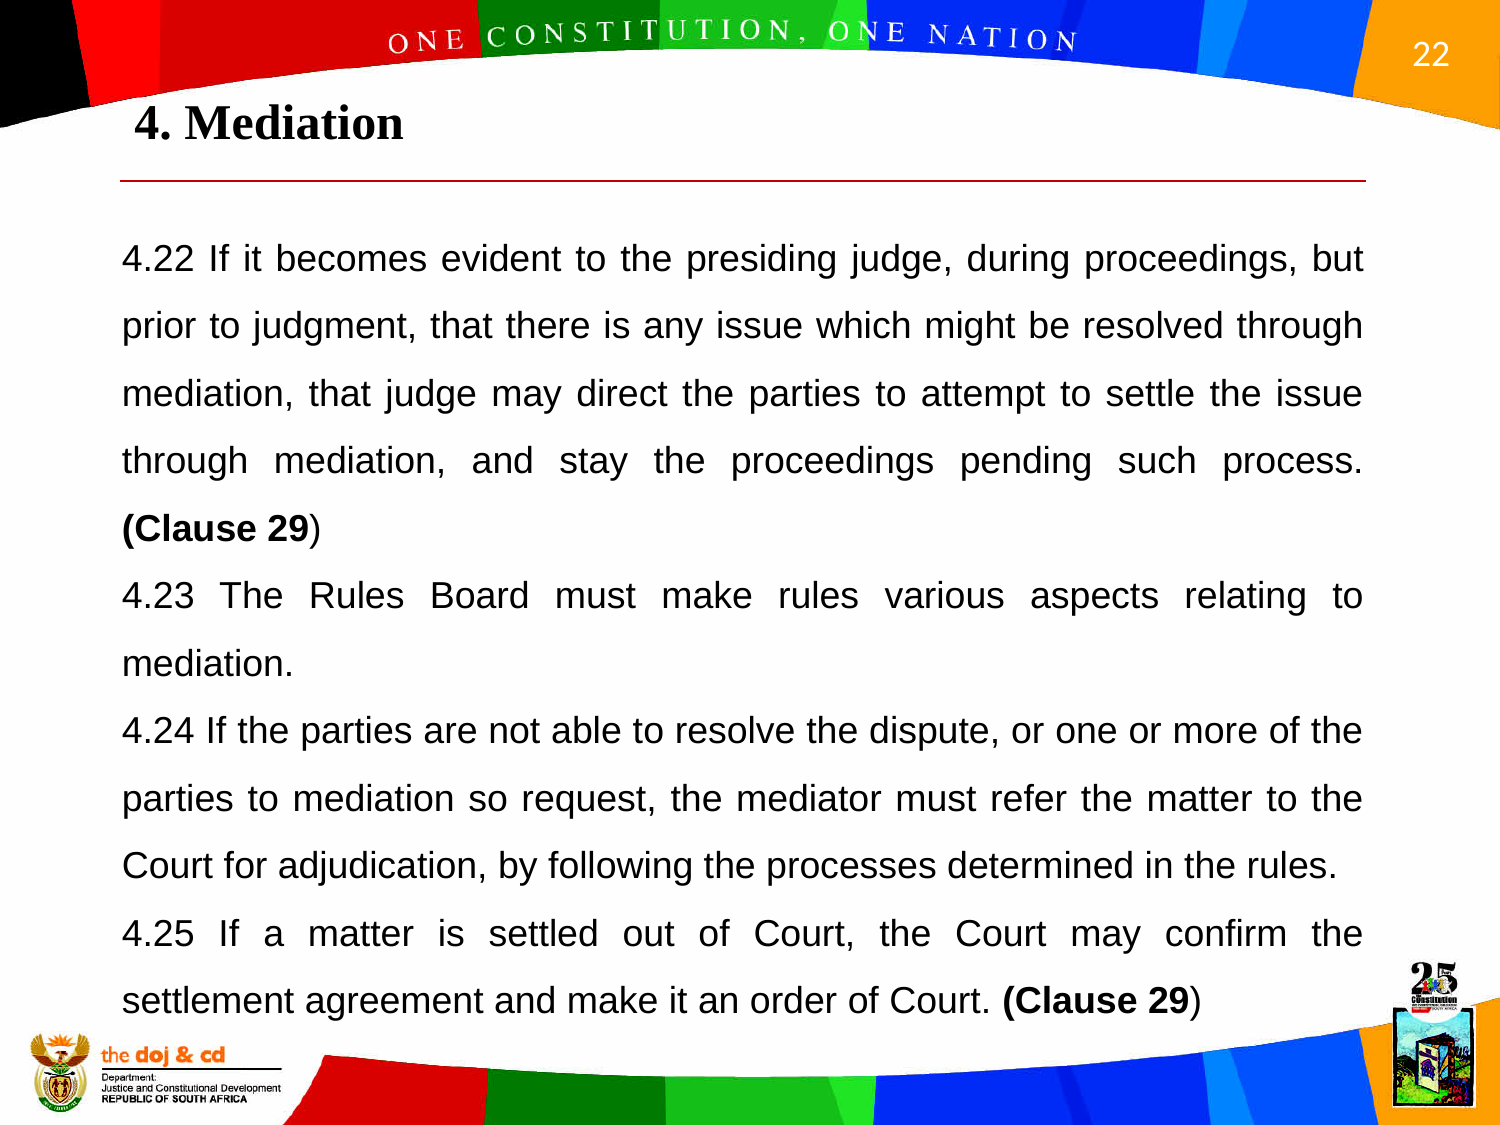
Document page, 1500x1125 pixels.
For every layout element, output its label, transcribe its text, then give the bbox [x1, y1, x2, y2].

text_box [119, 282, 1367, 500]
text_box 4. Mediation [119, 82, 1334, 158]
picture [0, 0, 1500, 1125]
text_box 4.22 If it becomes evident to the presiding judge, during proceedings, but prior to judgment, that there is any issue which might be resolved through mediation, that judge may direct the parties to attempt to settle the issue through mediation, and stay the proceedings pending such process. (Clause 29) 4.23 The Rules Board must make rules various aspects relating to mediation. 4.24 If the parties are not able to resolve the dispute, or one or more of the parties to mediation so request, the mediator must refer the matter to the Court for adjudication, by following the processes determined in the rules. 4.25 If a matter is settled out of Court, the Court may confirm the settlement agreement and make it an order of Court. (Clause 29) [107, 203, 1379, 1125]
text_box [179, 329, 1392, 413]
